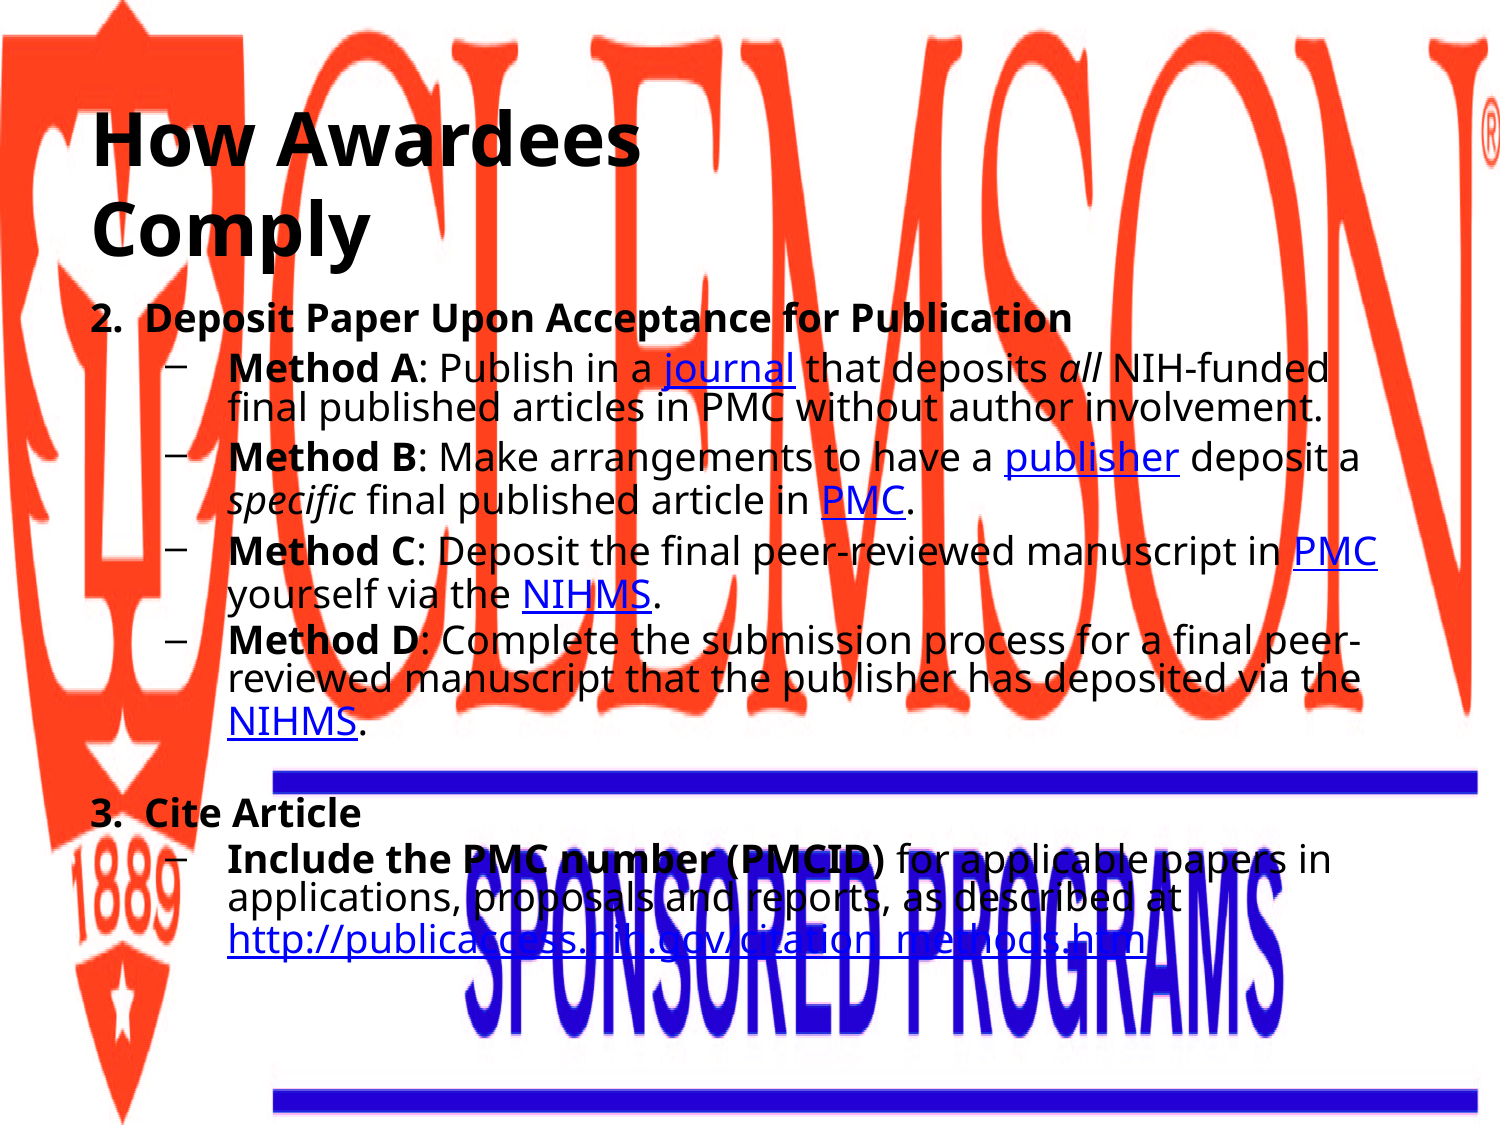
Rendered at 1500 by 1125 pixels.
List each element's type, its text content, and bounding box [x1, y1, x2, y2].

picture [0, 0, 1500, 1125]
list 2. Deposit Paper Upon Acceptance for Publication Method A: Publish in a journal that deposits all NIH-funded final published articles in PMC without author involvement. Method B: Make arrangements to have a publisher deposit a specific final published article in PMC. Method C: Deposit the final peer-reviewed manuscript in PMC yourself via the NIHMS. Method D: Complete the submission process for a final peer-reviewed manuscript that the publisher has deposited via the NIHMS. 3. Cite Article Include the PMC number (PMCID) for applicable papers in applications, proposals and reports, as described at http://publicaccess.nih.gov/citation_methods.htm [75, 295, 1425, 1038]
title How Awardees Comply [75, 87, 1425, 275]
